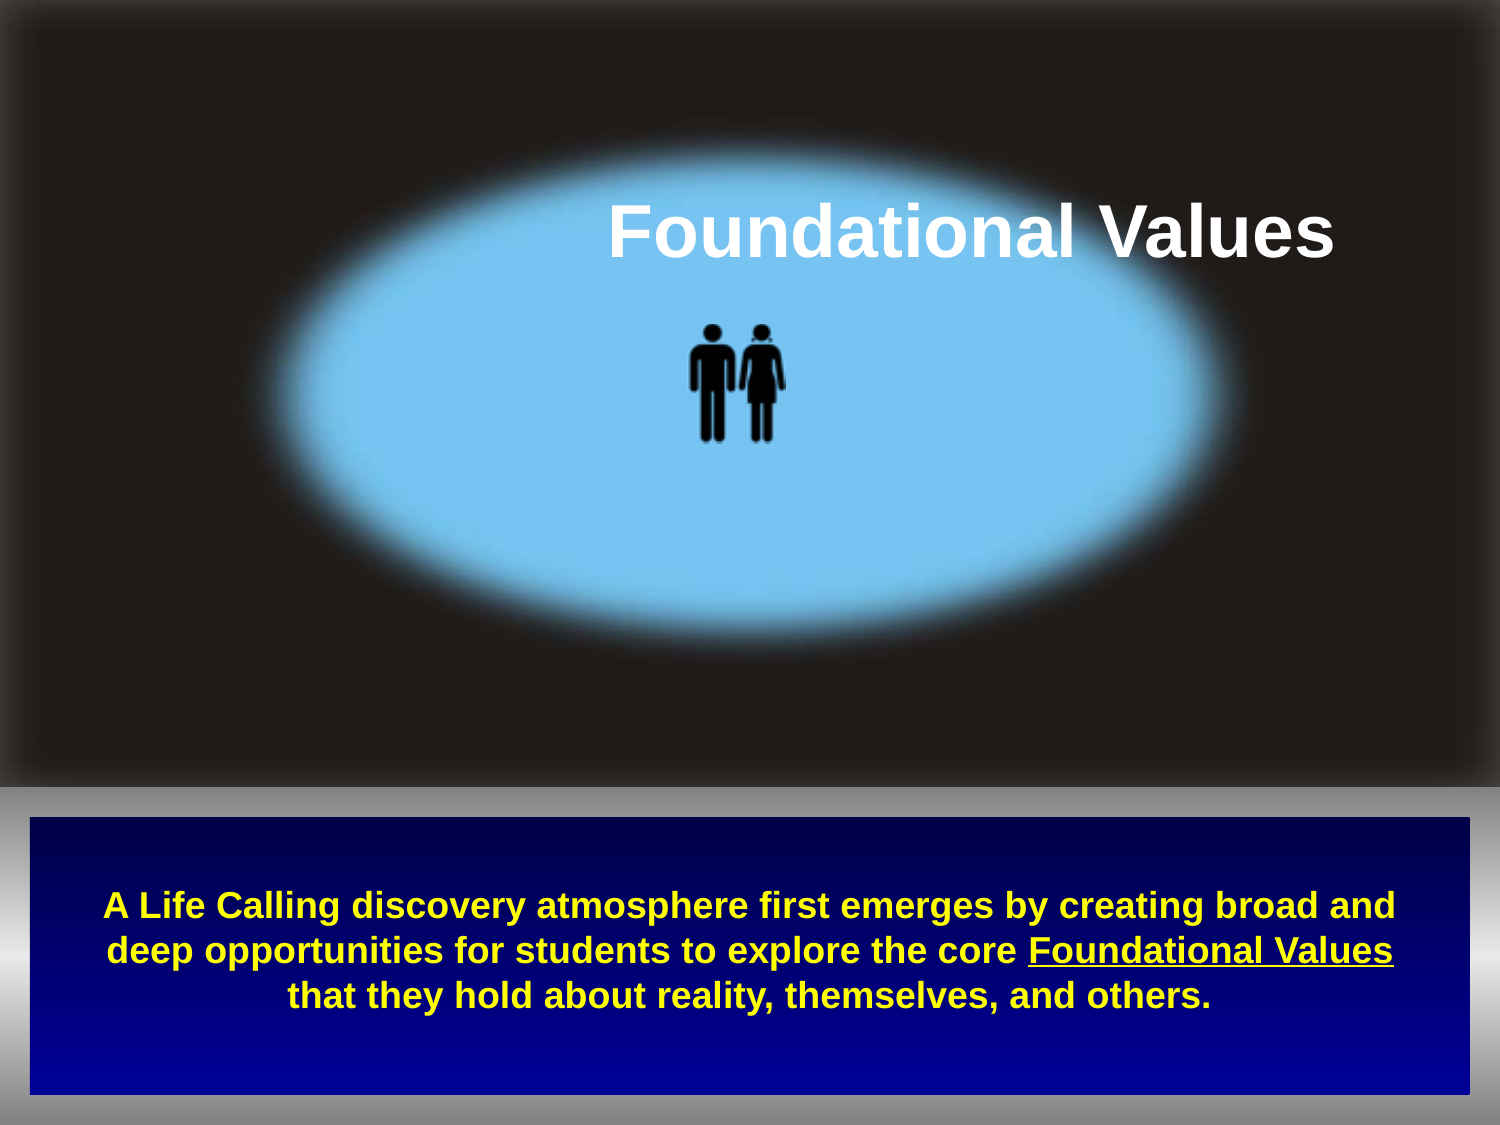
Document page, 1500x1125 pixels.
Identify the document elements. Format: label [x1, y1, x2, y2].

text_box [0, 787, 1500, 1125]
text_box [687, 324, 786, 444]
picture [0, 0, 1500, 787]
